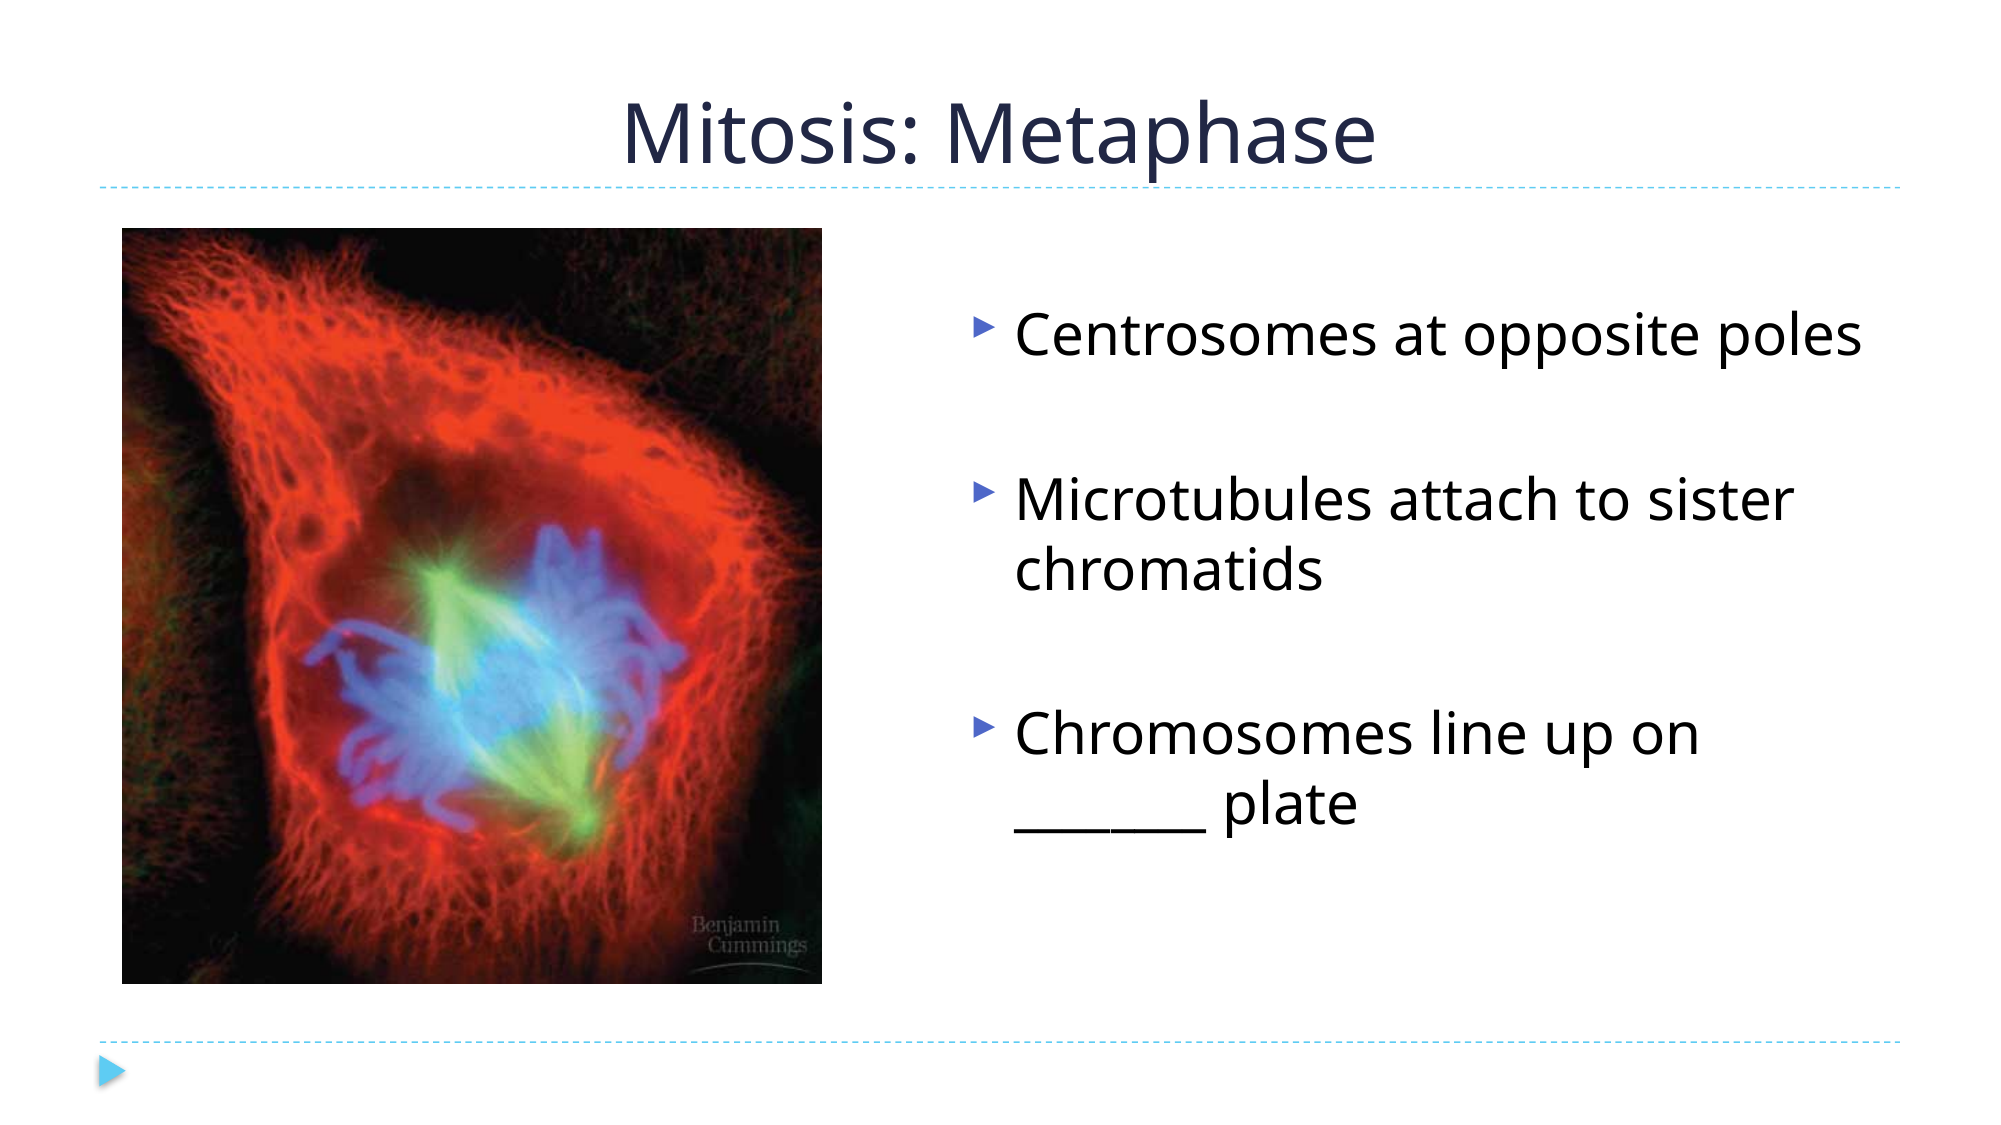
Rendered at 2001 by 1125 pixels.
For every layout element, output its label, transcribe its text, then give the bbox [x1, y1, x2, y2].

list Centrosomes at opposite poles Microtubules attach to sister chromatids Chromosomes line up on ________ plate [955, 289, 1900, 1010]
picture [122, 228, 823, 984]
title Mitosis: Metaphase [99, 24, 1900, 188]
